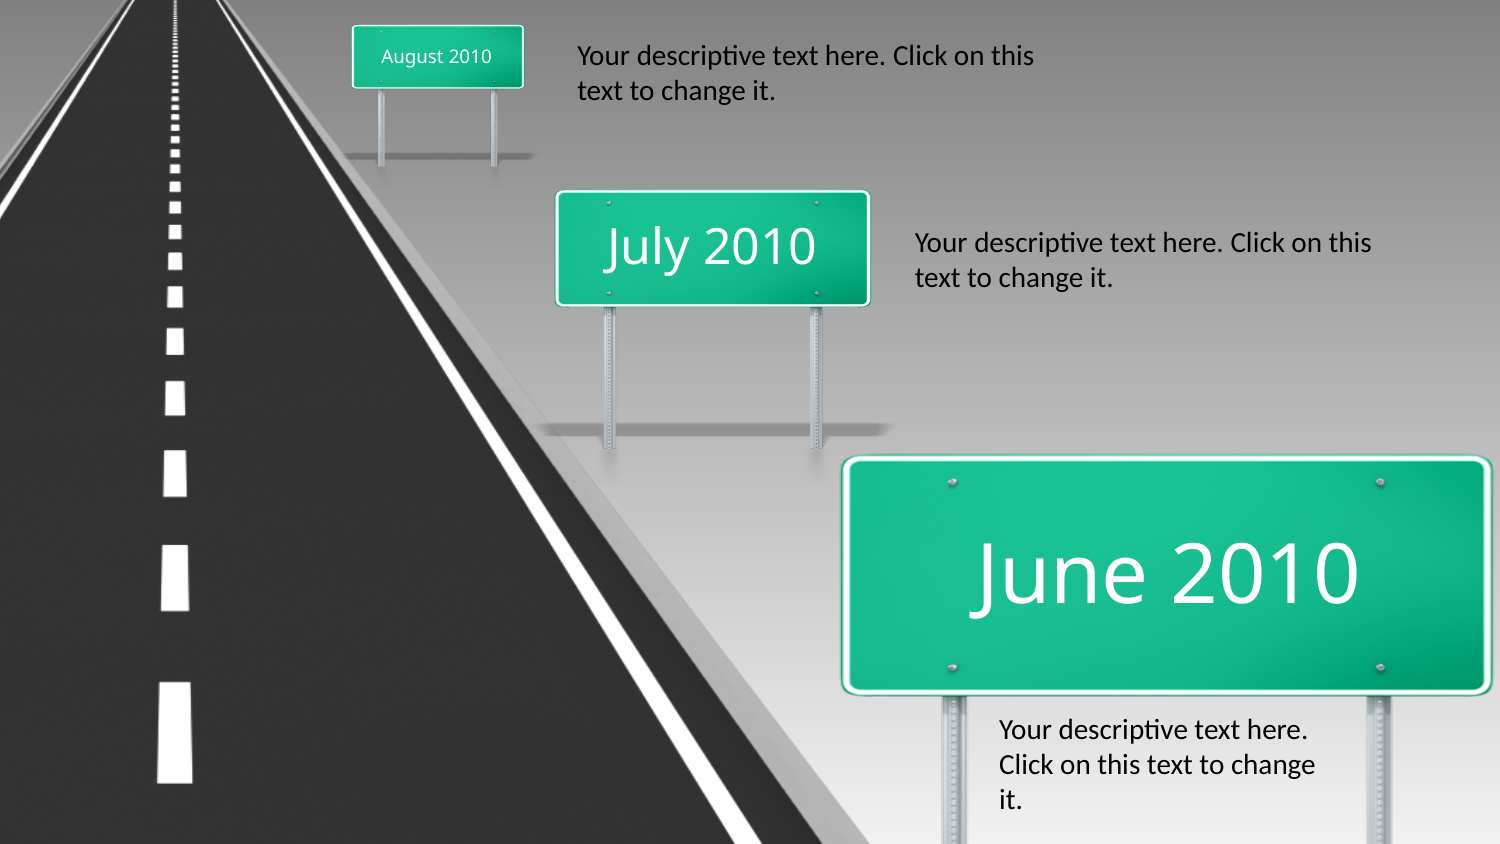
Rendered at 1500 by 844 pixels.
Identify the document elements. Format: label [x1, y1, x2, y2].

text_box [824, 438, 1500, 844]
text_box [287, 18, 1101, 188]
picture [0, 0, 886, 844]
text_box [437, 177, 1438, 488]
